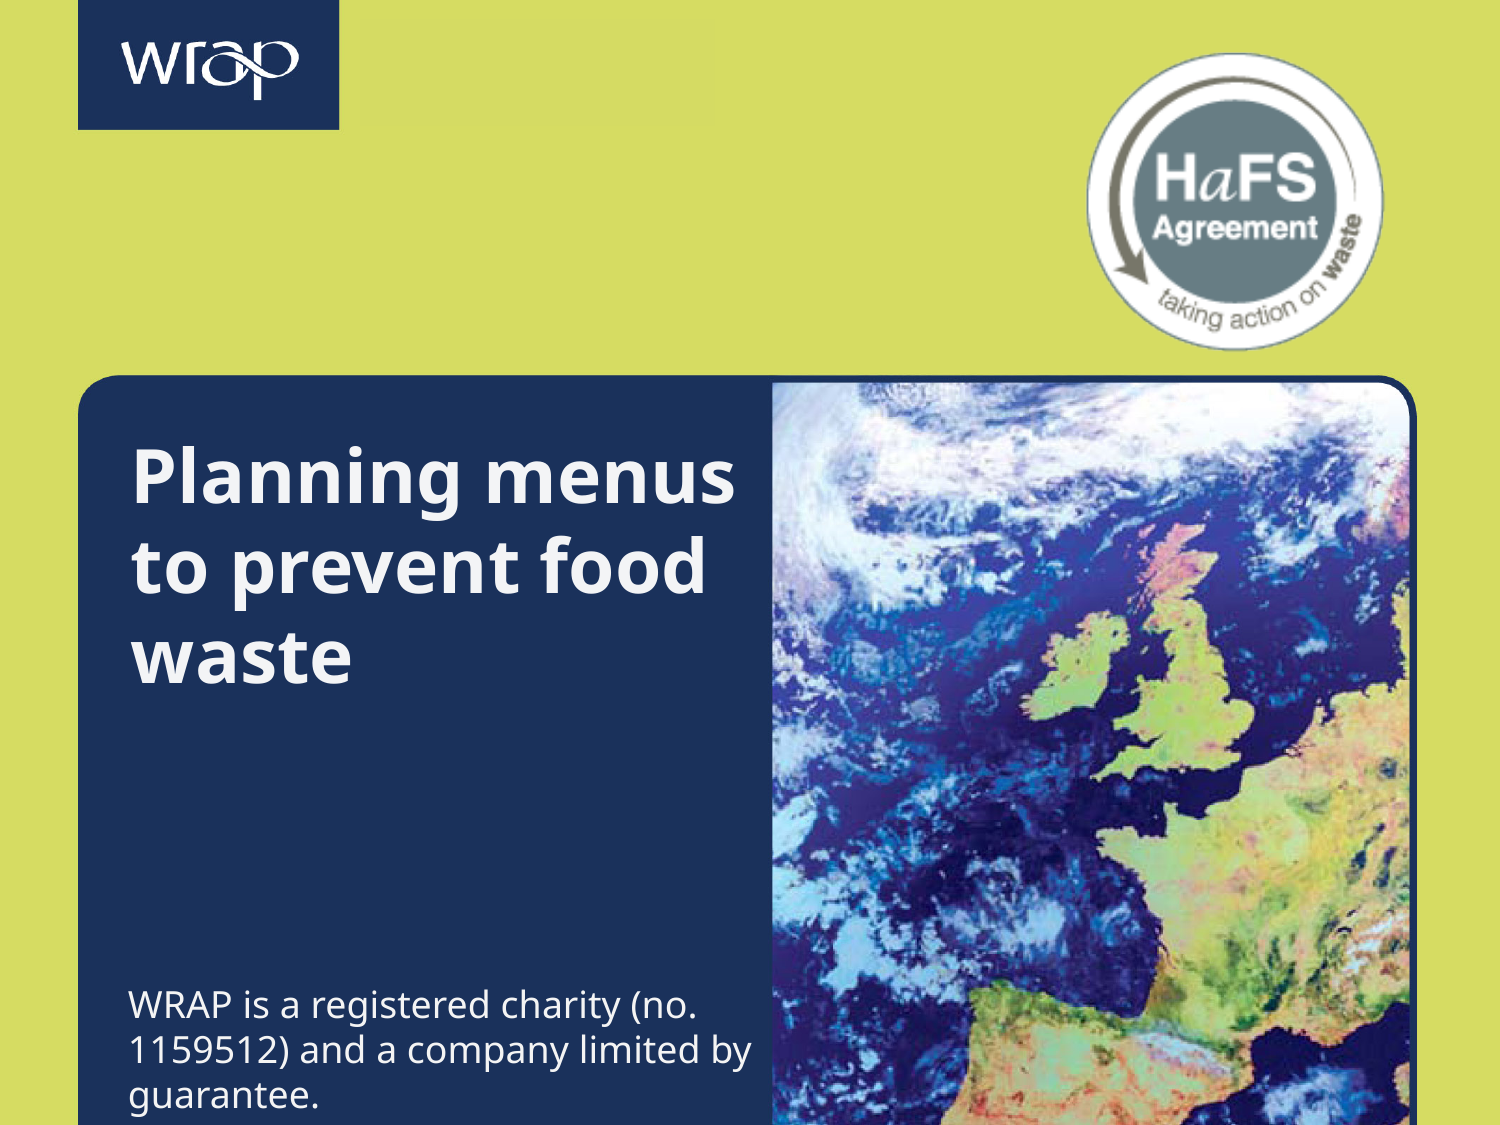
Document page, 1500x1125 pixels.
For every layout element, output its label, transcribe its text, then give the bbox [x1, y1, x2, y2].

text_box Planning menus to prevent food waste [116, 420, 754, 706]
text_box WRAP is a registered charity (no. 1159512) and a company limited by guarantee. [113, 973, 786, 1124]
picture [0, 0, 1500, 1125]
